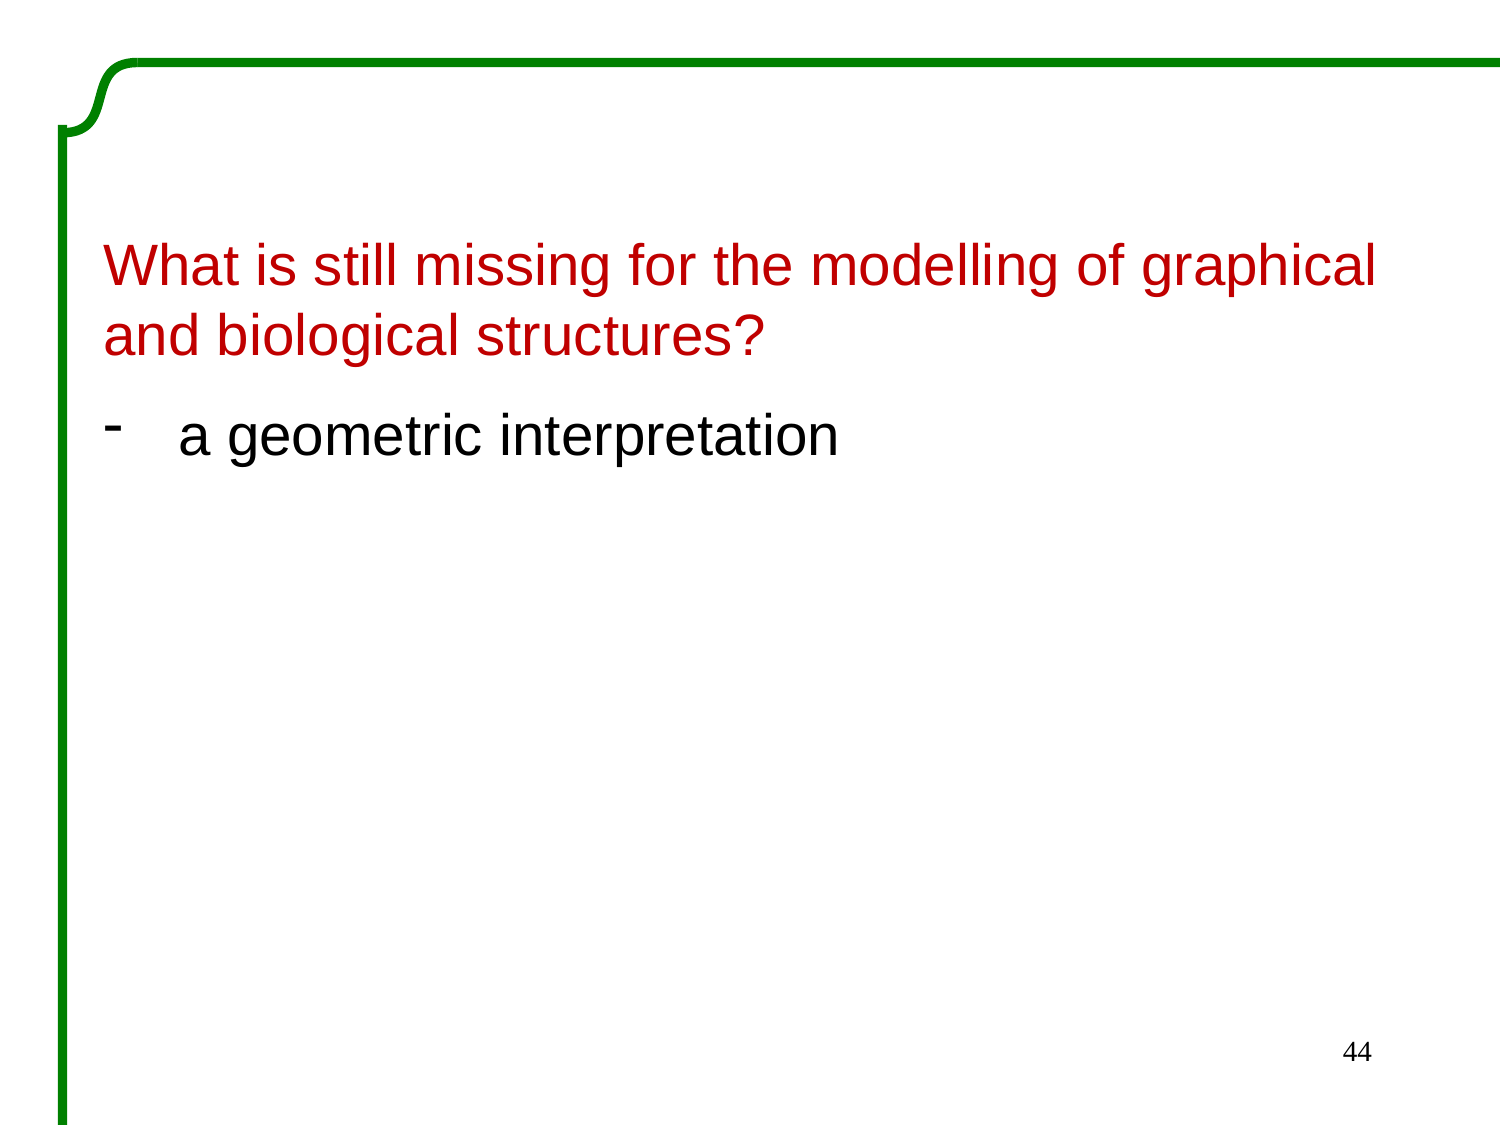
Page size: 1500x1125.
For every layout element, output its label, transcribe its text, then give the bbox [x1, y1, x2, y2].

text_box What is still missing for the modelling of graphical and biological structures? a geometric interpretation [88, 220, 1476, 474]
slide_number 44 [1074, 1025, 1388, 1100]
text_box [64, 60, 136, 136]
